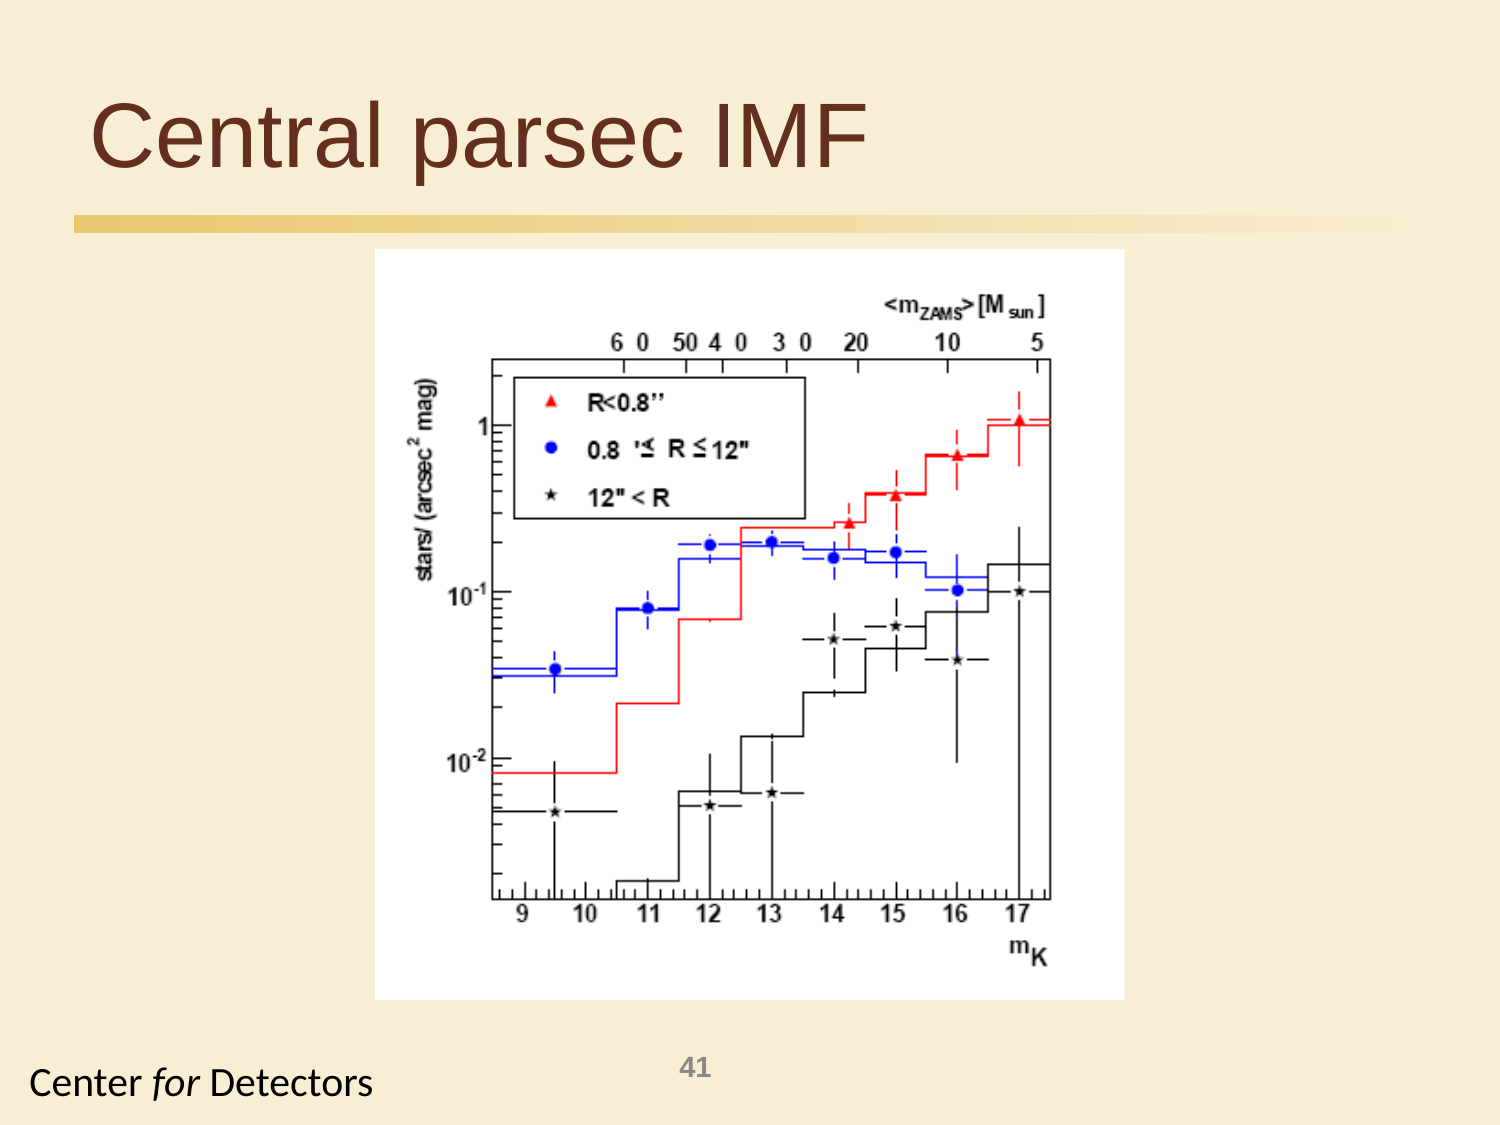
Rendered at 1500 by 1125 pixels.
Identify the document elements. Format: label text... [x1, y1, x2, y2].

picture [374, 249, 1125, 1001]
title Central parsec IMF [75, 37, 1425, 225]
